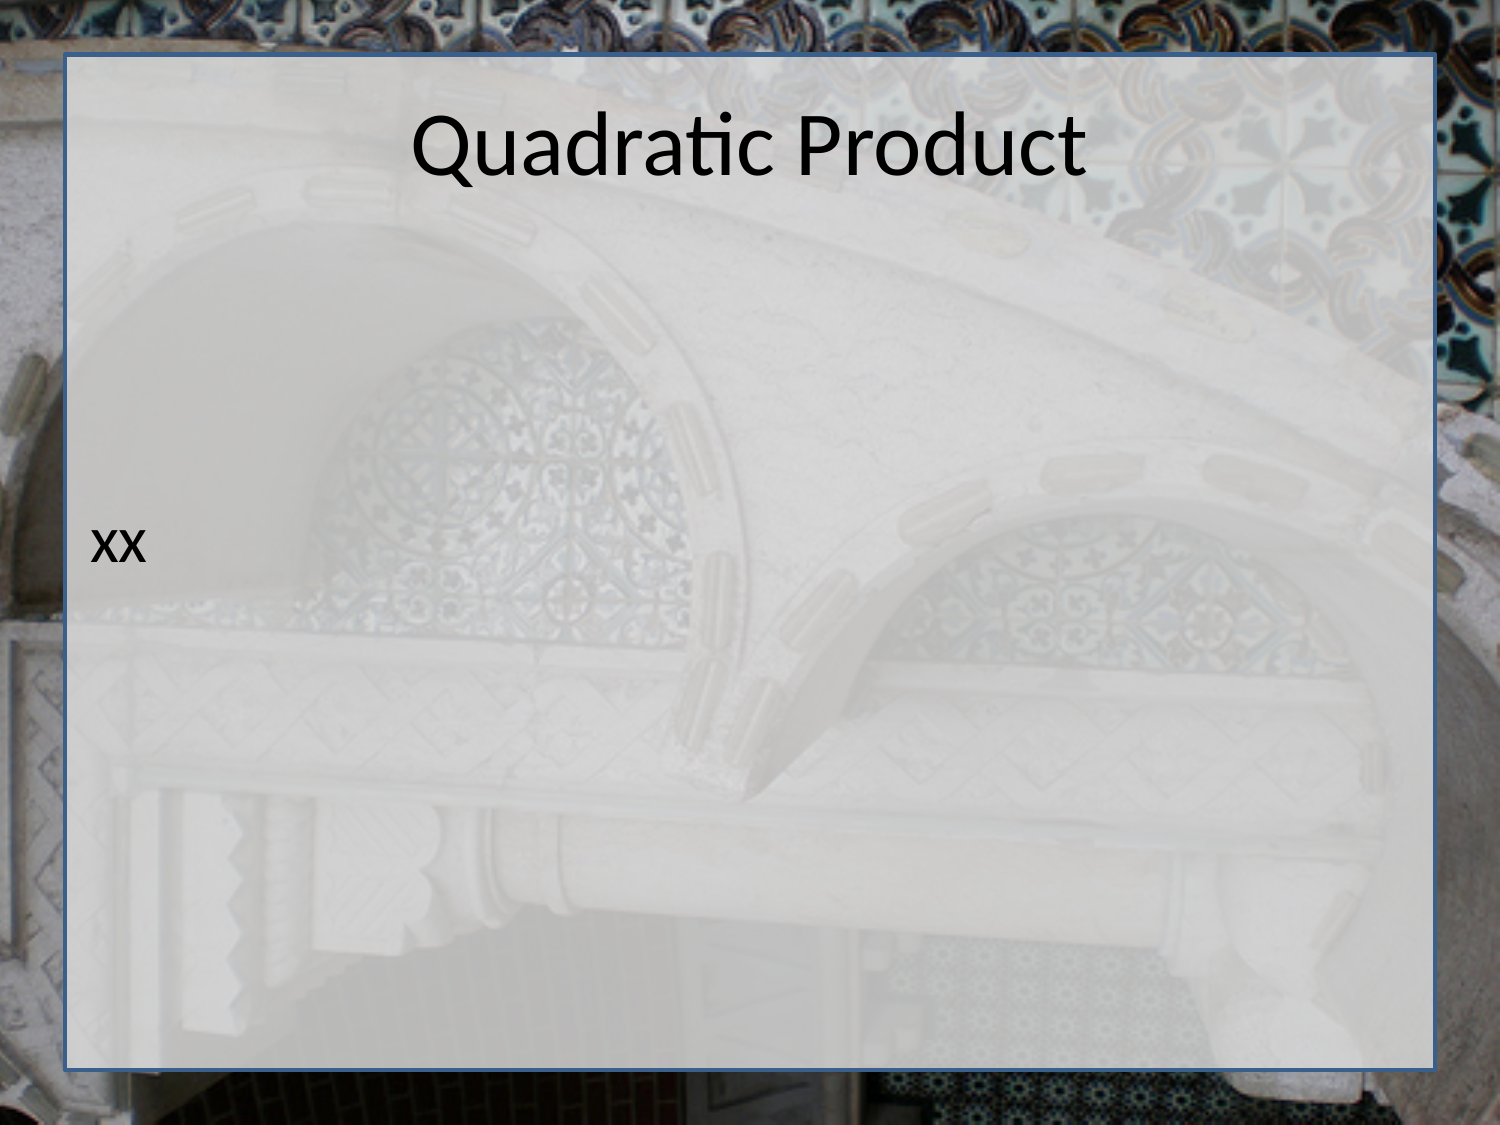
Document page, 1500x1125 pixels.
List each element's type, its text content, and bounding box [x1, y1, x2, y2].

title Quadratic Product [75, 45, 1425, 233]
picture [0, 0, 1500, 1125]
text_box [63, 52, 1437, 1072]
